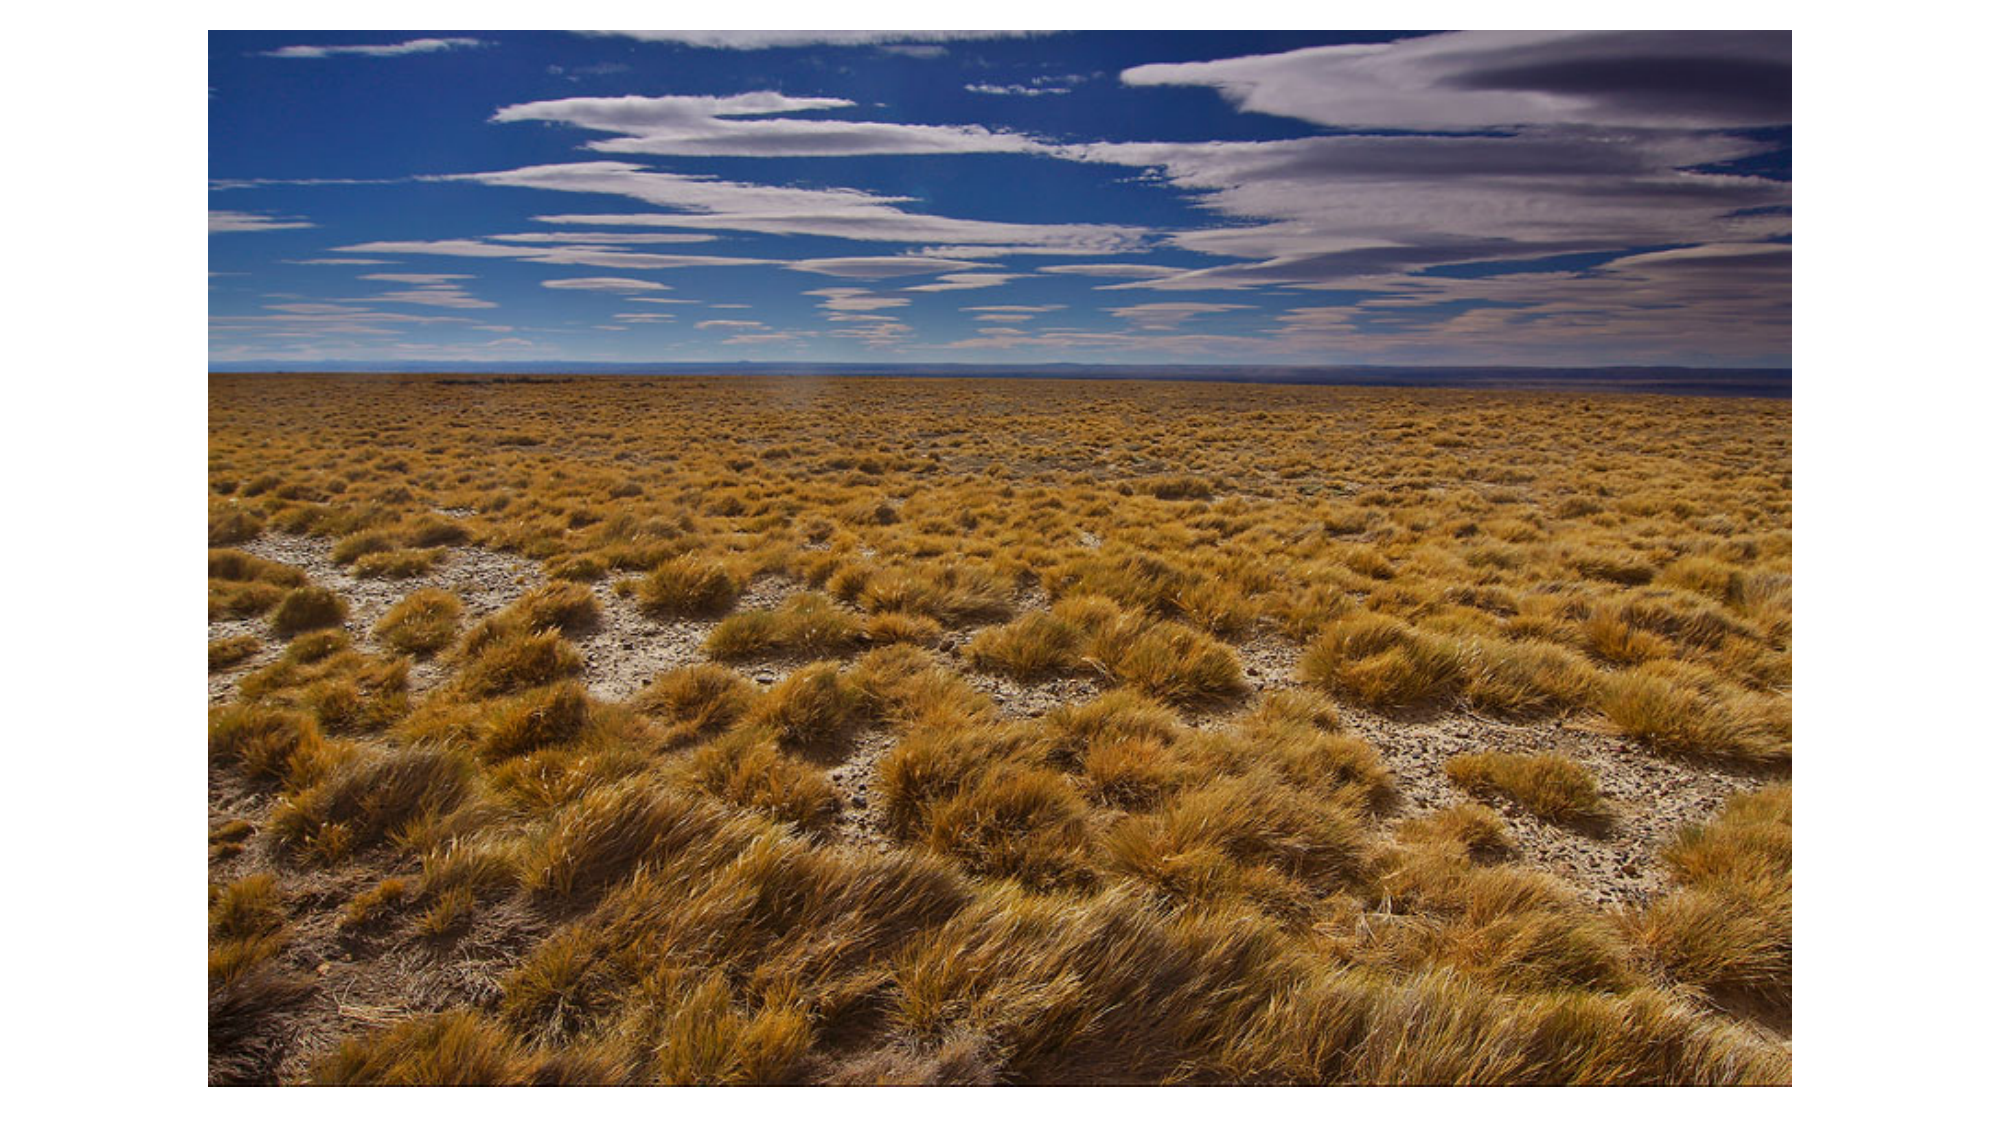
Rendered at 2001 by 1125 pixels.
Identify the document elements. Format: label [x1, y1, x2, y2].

picture [208, 30, 1792, 1087]
